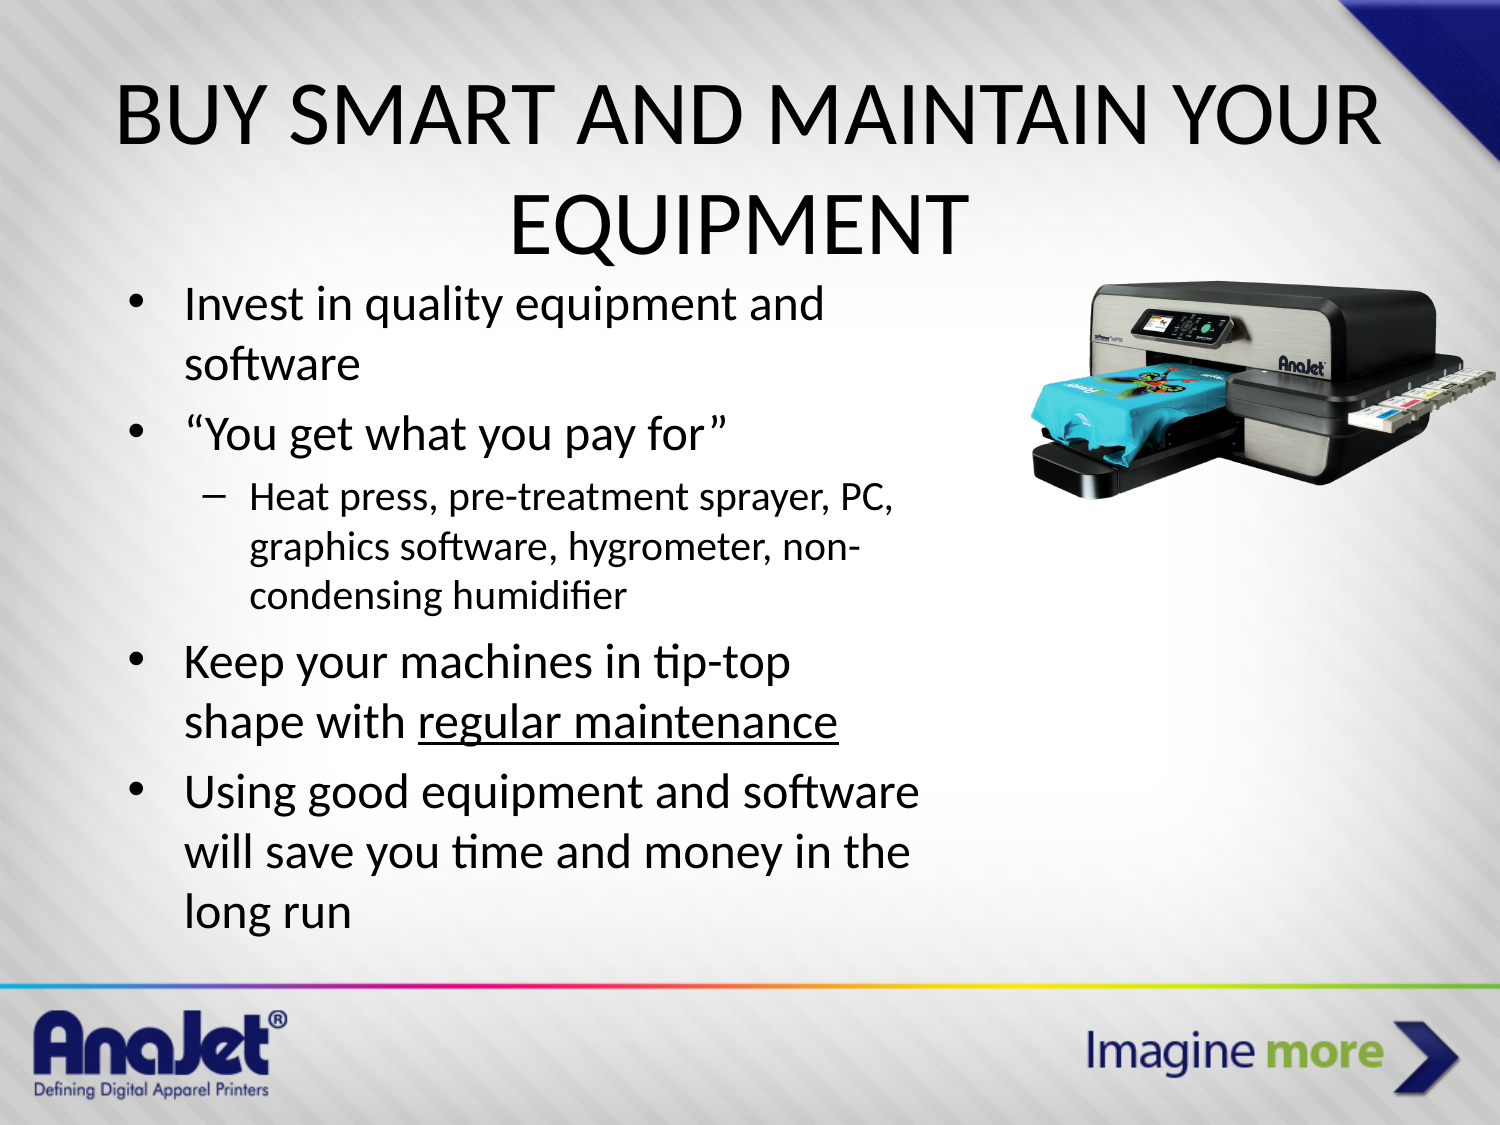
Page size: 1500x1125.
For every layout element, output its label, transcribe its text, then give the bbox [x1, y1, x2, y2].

list Invest in quality equipment and software “You get what you pay for” Heat press, pre-treatment sprayer, PC, graphics software, hygrometer, non-condensing humidifier Keep your machines in tip-top shape with regular maintenance Using good equipment and software will save you time and money in the long run [112, 262, 938, 863]
title BUY SMART AND MAINTAIN YOUR EQUIPMENT [87, 87, 1413, 238]
picture [0, 0, 1500, 1125]
text_box [535, 710, 925, 770]
